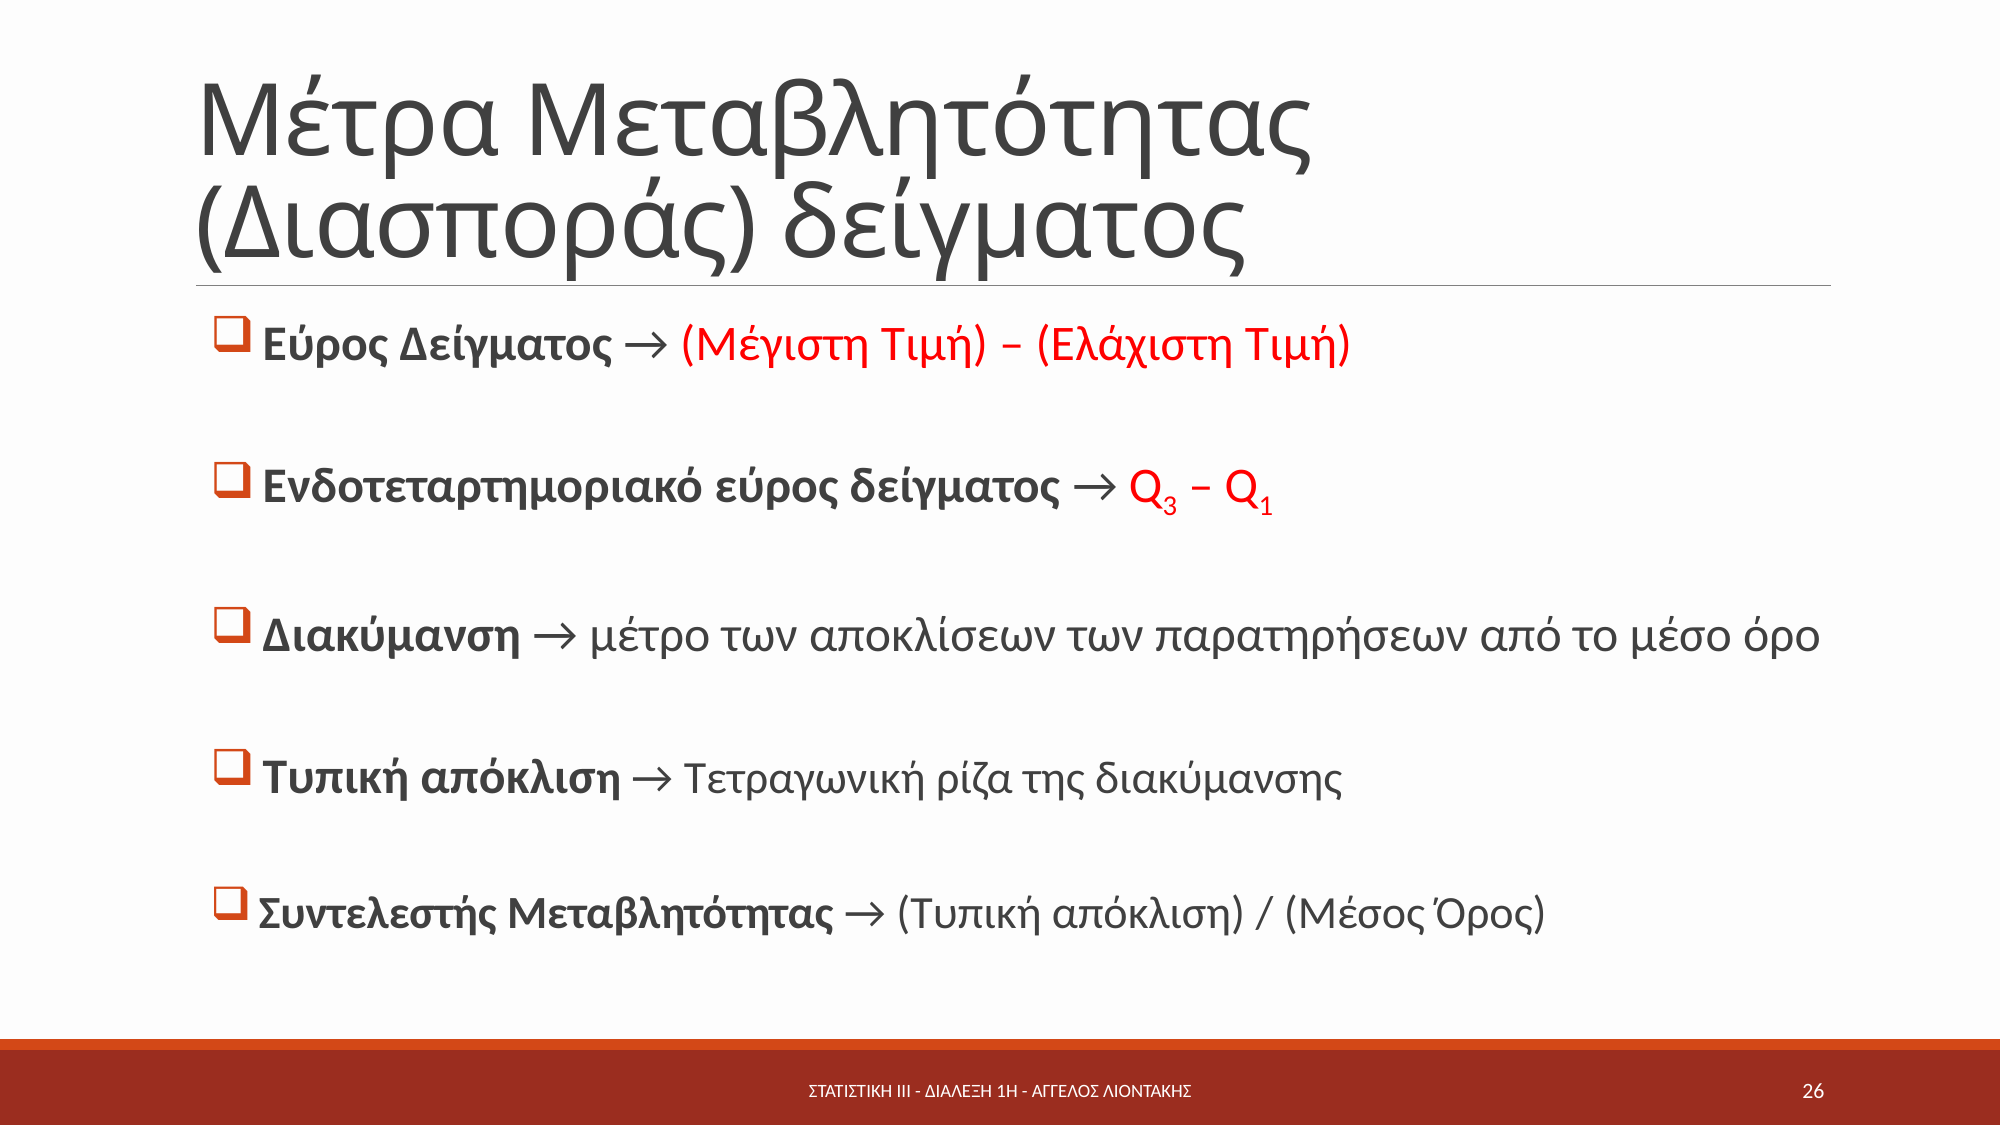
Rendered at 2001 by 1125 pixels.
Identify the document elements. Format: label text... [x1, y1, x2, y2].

list Εύρος Δείγματος → (Μέγιστη Τιμή) – (Ελάχιστη Τιμή) Ενδοτεταρτημοριακό εύρος δείγματος → Q3 – Q1 Διακύμανση → μέτρο των αποκλίσεων των παρατηρήσεων από το μέσο όρο Τυπική απόκλιση → Τετραγωνική ρίζα της διακύμανσης Συντελεστής Μεταβλητότητας → (Τυπική απόκλιση) / (Μέσος Όρος) [180, 302, 1830, 1013]
footer Στατιστική ΙΙΙ - Διάλεξη 1η - Άγγελος Λιοντάκης [604, 1059, 1396, 1120]
slide_number 26 [1624, 1059, 1840, 1120]
title Μέτρα Μεταβλητότητας (Διασποράς) δείγματος [180, 47, 1830, 285]
